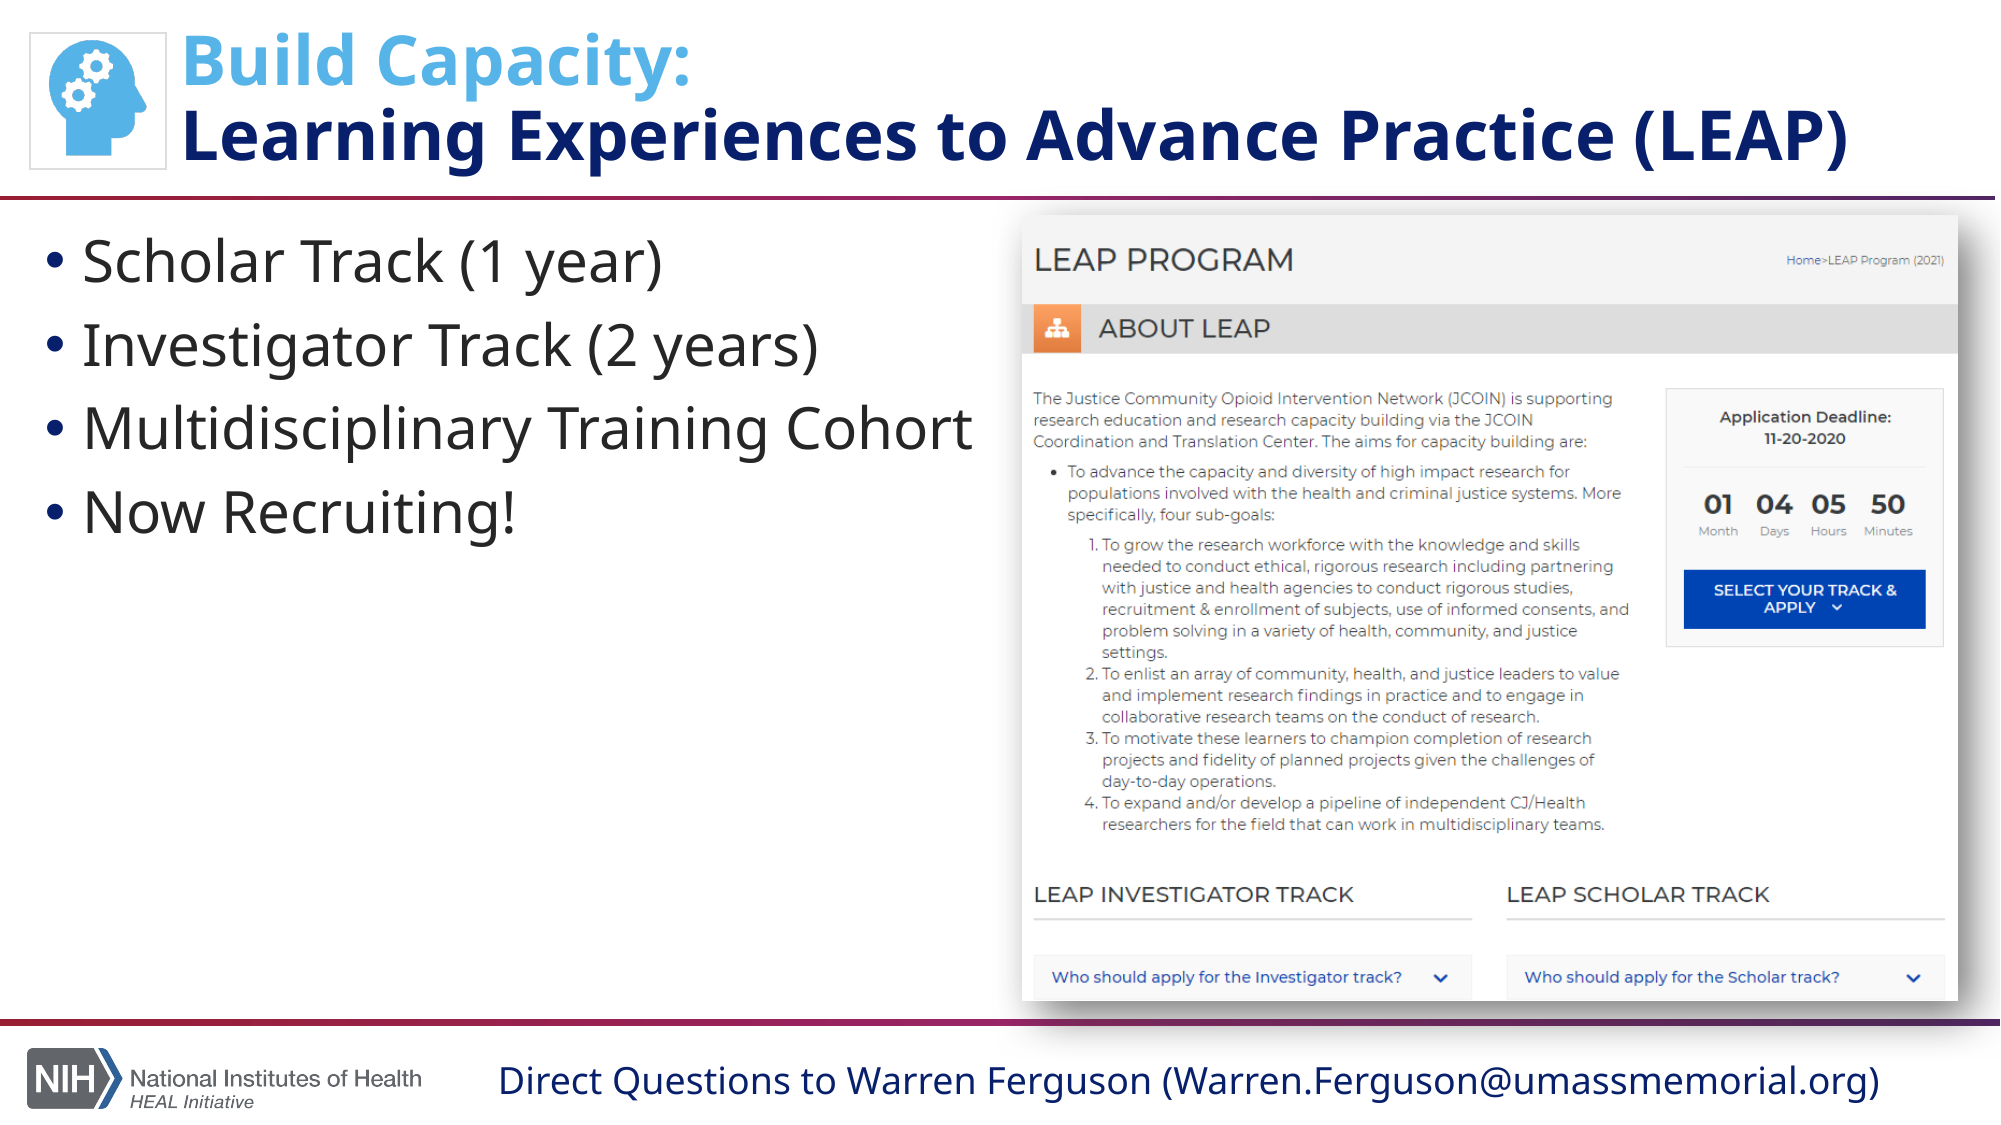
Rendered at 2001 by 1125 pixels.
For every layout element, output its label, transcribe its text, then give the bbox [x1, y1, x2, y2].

title Build Capacity: Learning Experiences to Advance Practice (LEAP) [165, 17, 1958, 184]
text_box [29, 32, 167, 170]
list Scholar Track (1 year) Investigator Track (2 years) Multidisciplinary Training Cohort Now Recruiting! [29, 224, 993, 978]
picture [0, 196, 1995, 200]
text_box Direct Questions to Warren Ferguson (Warren.Ferguson@umassmemorial.org) [483, 1049, 1896, 1110]
picture [1022, 215, 1958, 1001]
picture [27, 1048, 421, 1109]
picture [0, 1019, 2000, 1026]
